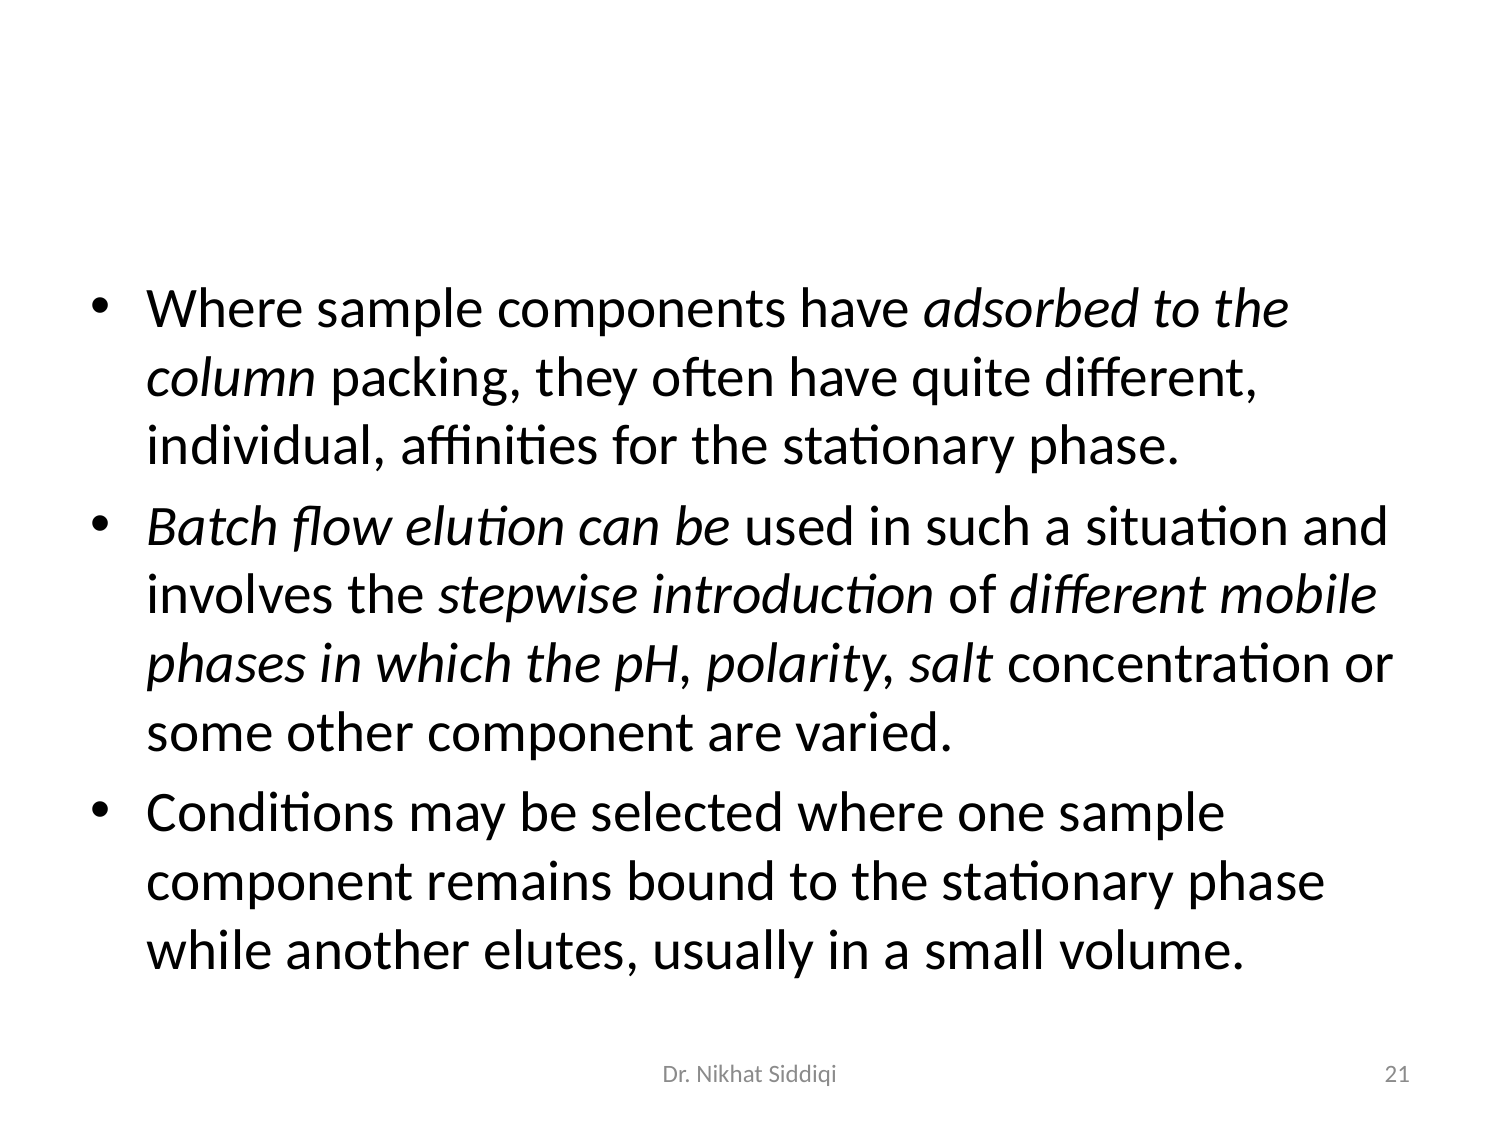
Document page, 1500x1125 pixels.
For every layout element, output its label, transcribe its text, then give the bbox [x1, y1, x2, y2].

list Where sample components have adsorbed to the column packing, they often have quite different, individual, affinities for the stationary phase. Batch flow elution can be used in such a situation and involves the stepwise introduction of different mobile phases in which the pH, polarity, salt concentration or some other component are varied. Conditions may be selected where one sample component remains bound to the stationary phase while another elutes, usually in a small volume. [75, 262, 1425, 1005]
footer Dr. Nikhat Siddiqi [512, 1042, 988, 1103]
slide_number 21 [1074, 1042, 1425, 1103]
